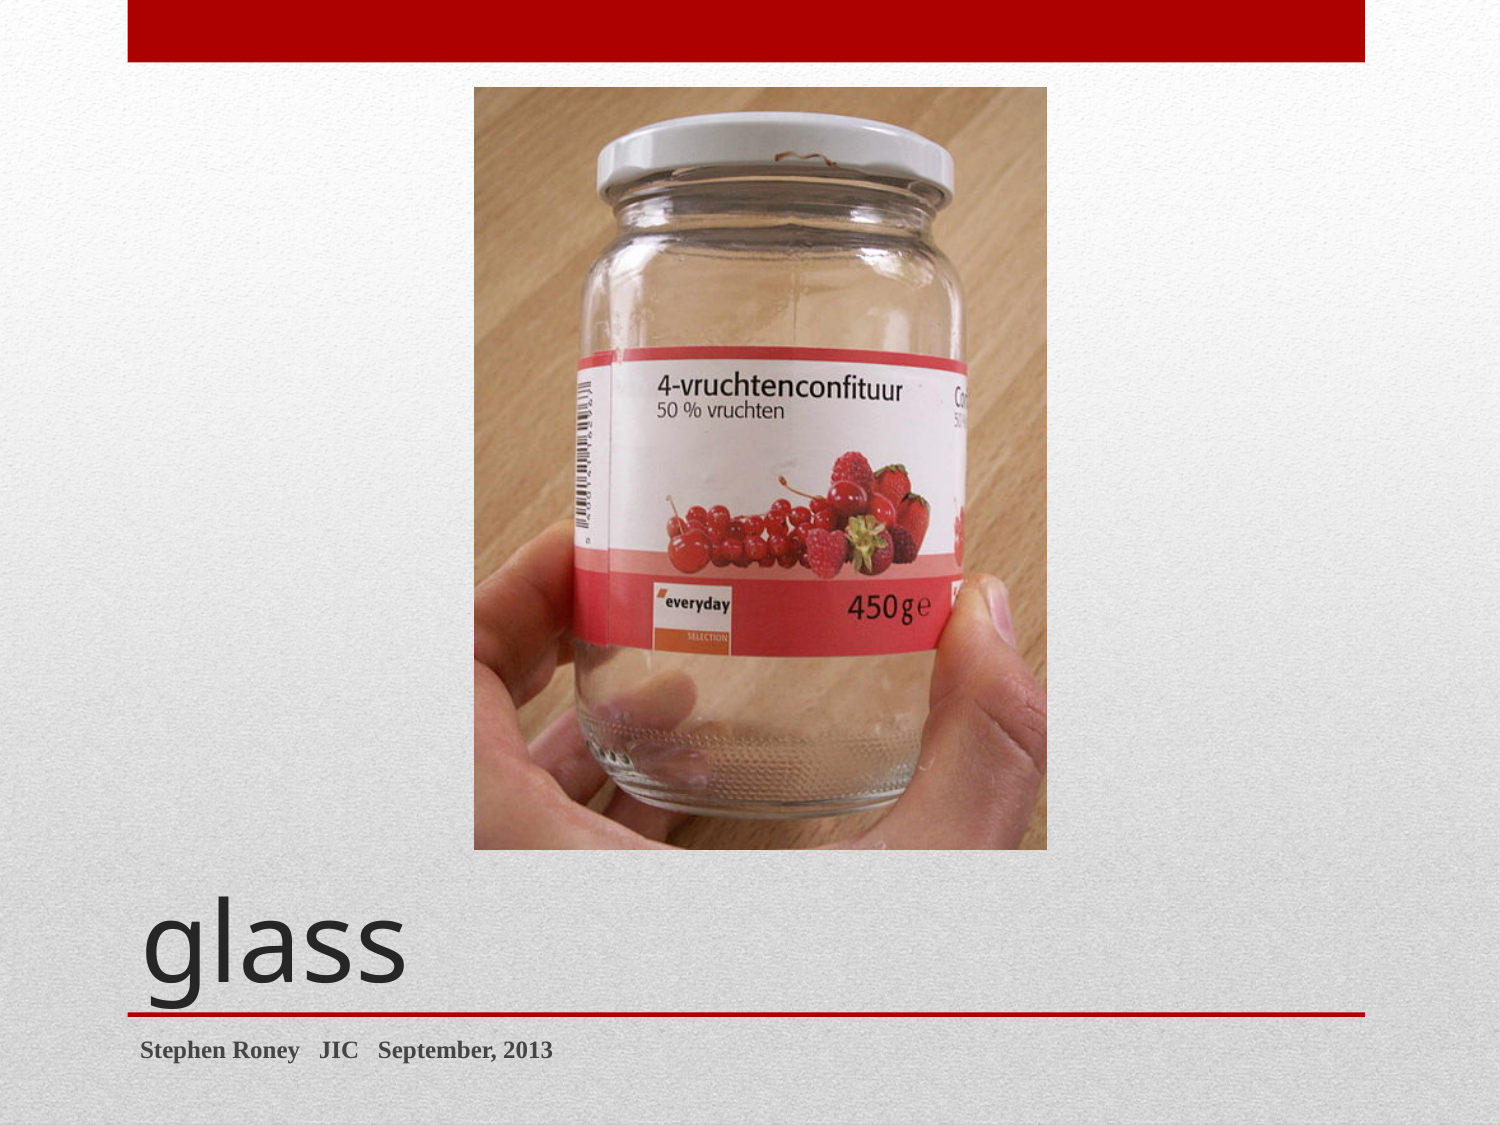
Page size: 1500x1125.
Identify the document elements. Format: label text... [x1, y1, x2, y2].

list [474, 86, 1048, 851]
footer Stephen Roney JIC September, 2013 [125, 1018, 925, 1079]
title glass [125, 750, 1238, 1013]
